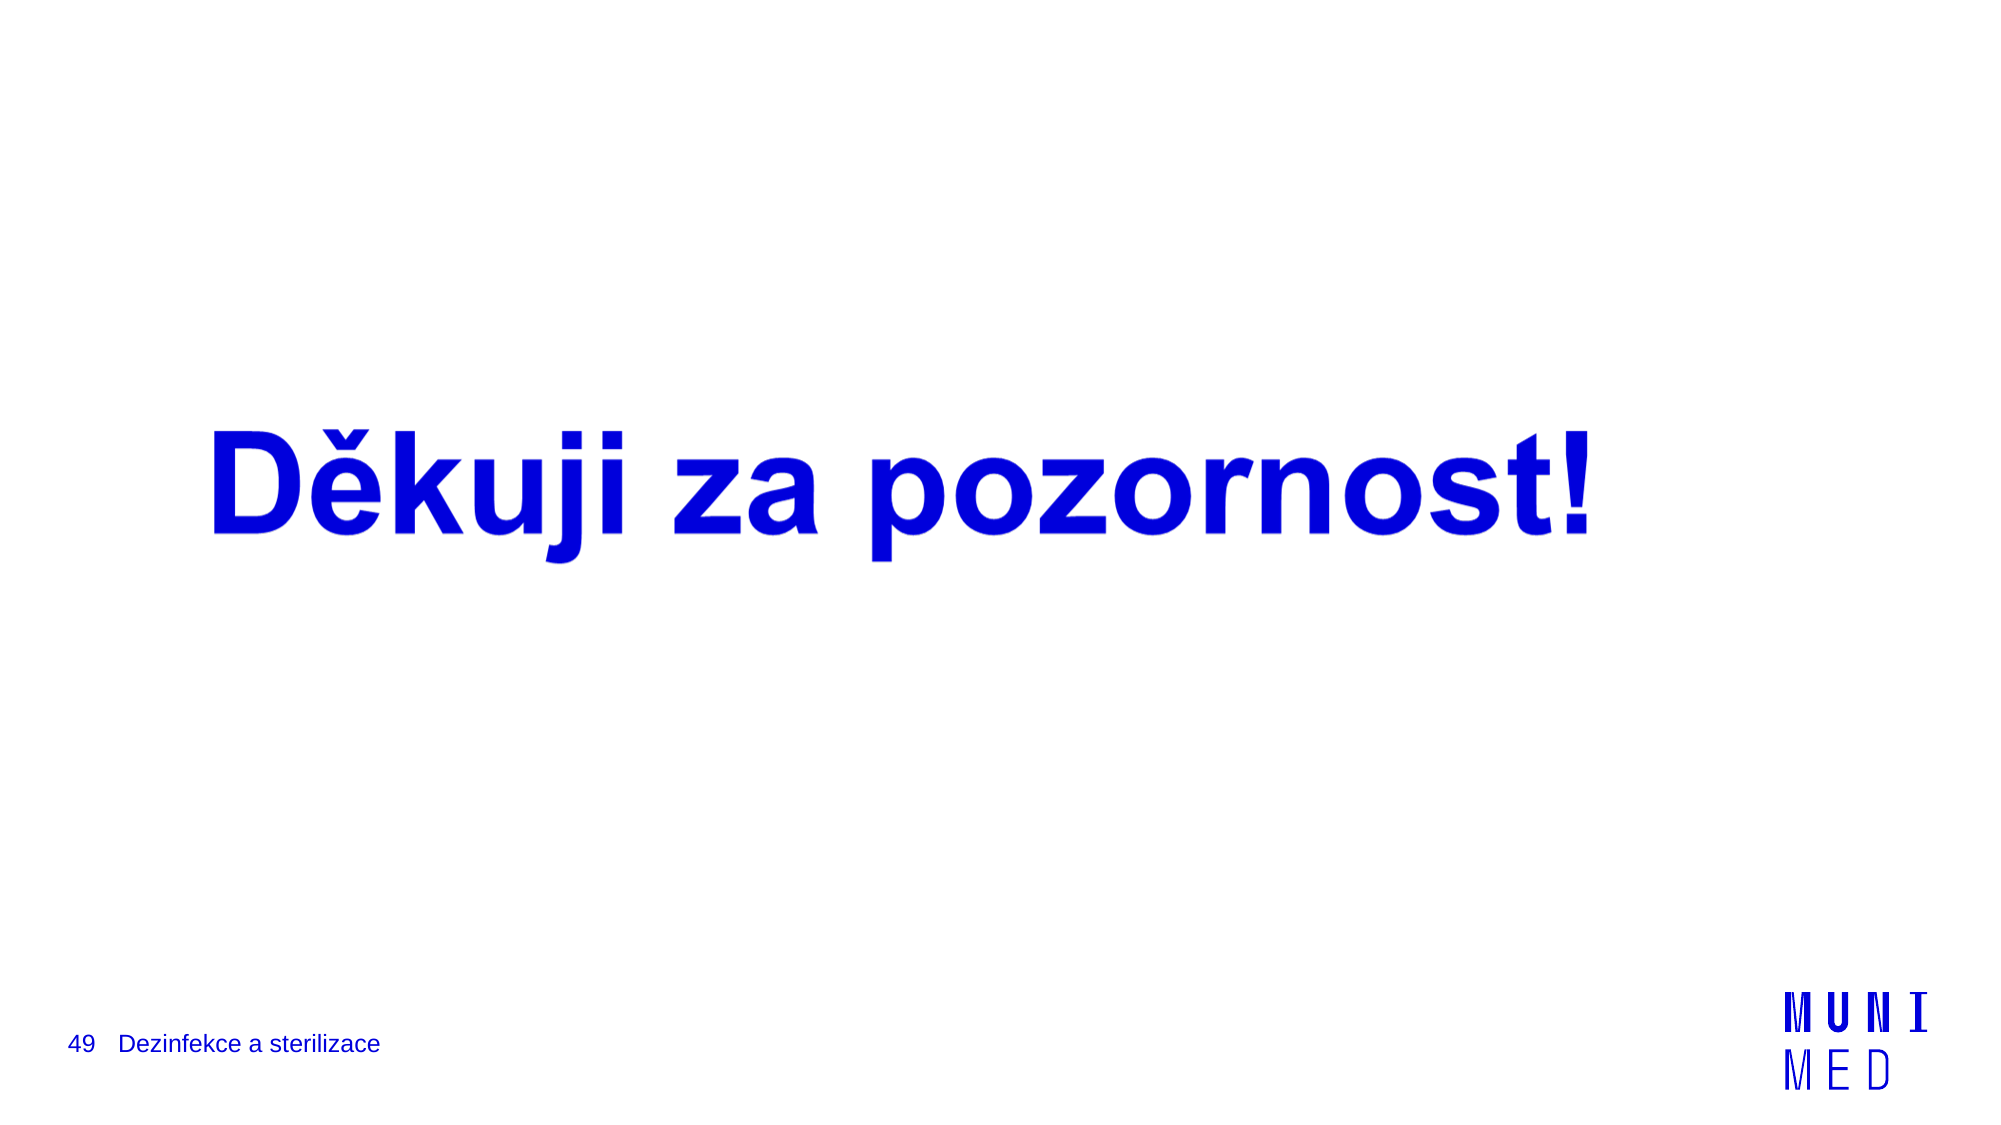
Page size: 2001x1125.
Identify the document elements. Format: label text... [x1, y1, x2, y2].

slide_number 49 [67, 1021, 110, 1063]
footer Dezinfekce a sterilizace [118, 1021, 1418, 1063]
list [117, 351, 1883, 883]
